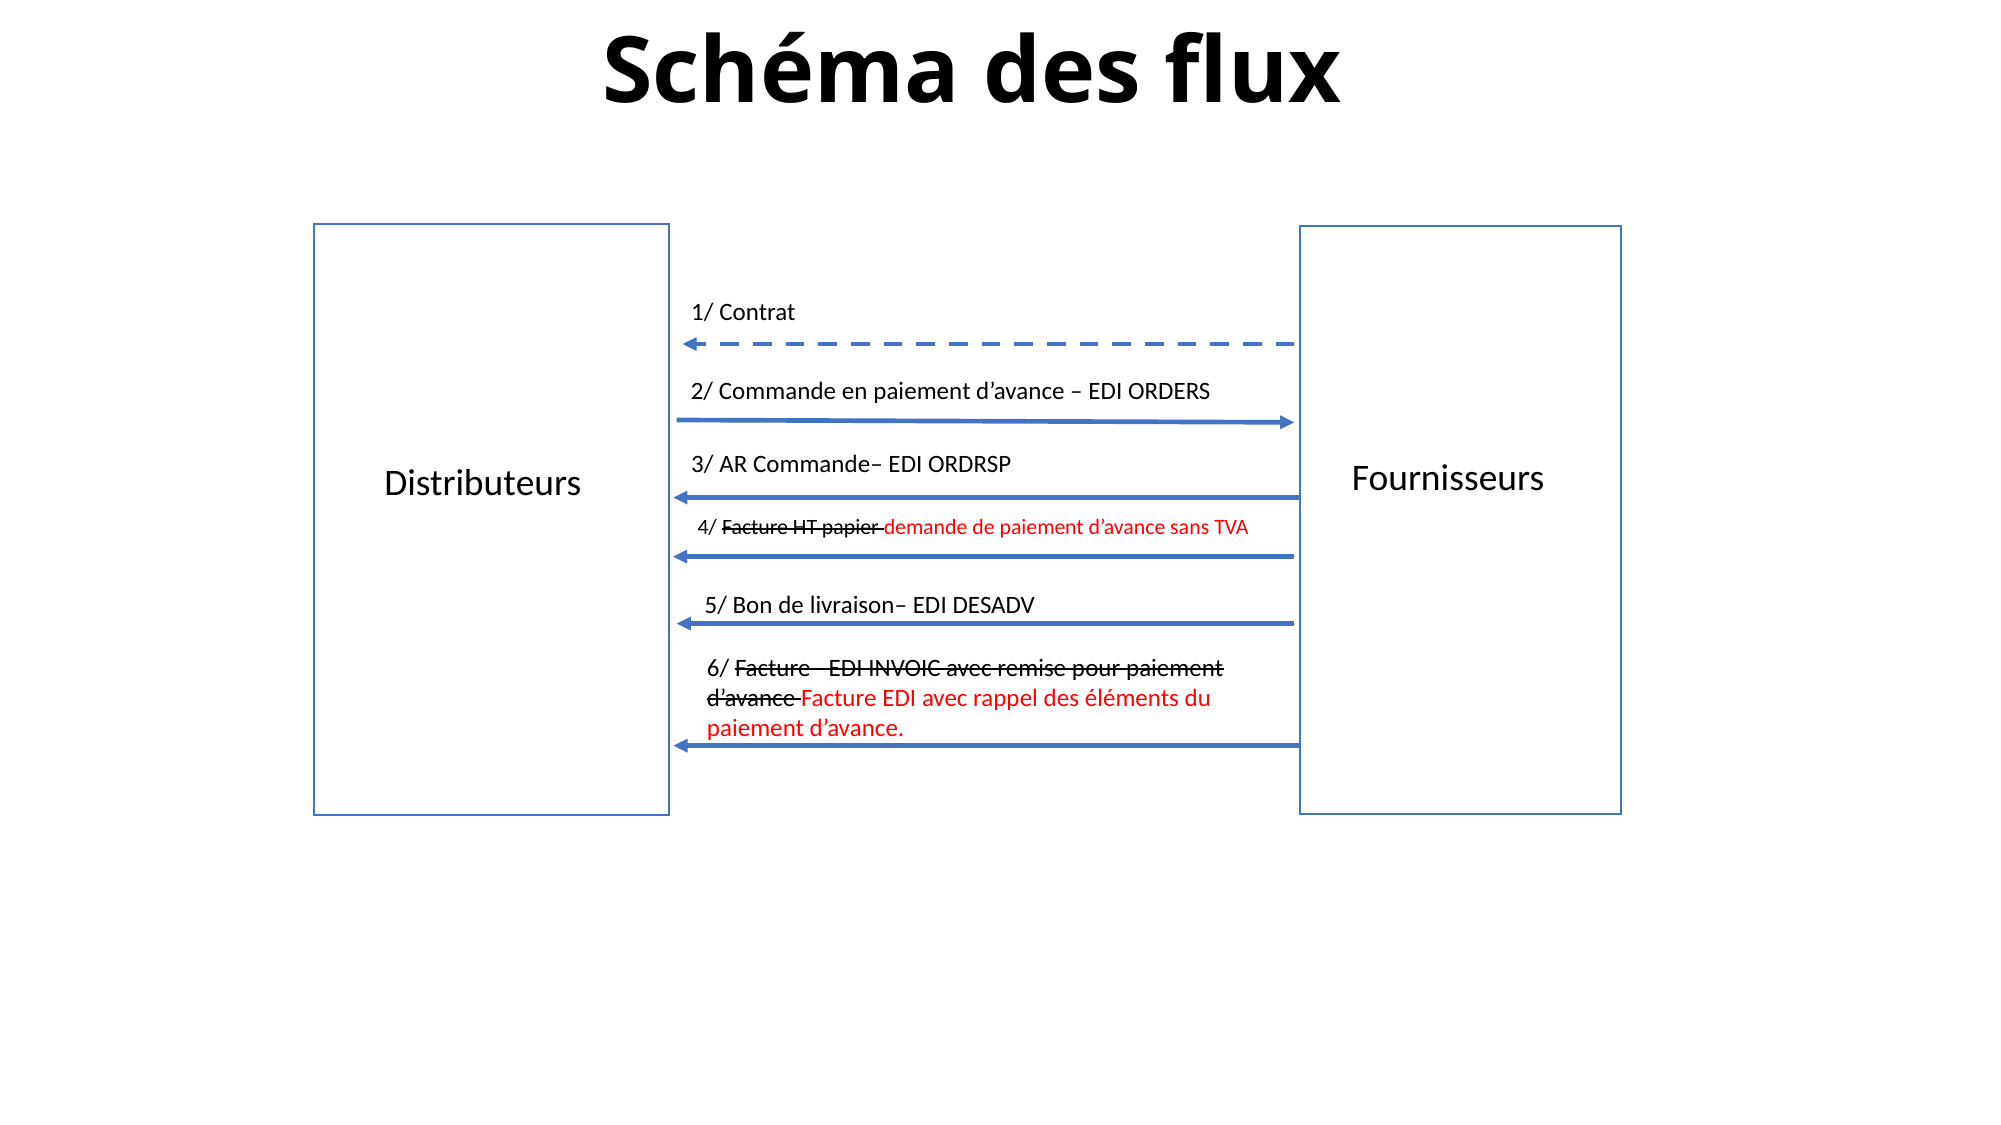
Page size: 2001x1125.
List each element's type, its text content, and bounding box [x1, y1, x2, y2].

text_box 5/ Bon de livraison– EDI DESADV [689, 580, 1317, 626]
text_box 2/ Commande en paiement d’avance – EDI ORDERS [676, 367, 1304, 413]
text_box 4/ Facture HT papier demande de paiement d’avance sans TVA [682, 505, 1293, 547]
text_box Fournisseurs [1337, 445, 1609, 505]
text_box 6/ Facture– EDI INVOIC avec remise pour paiement d’avance Facture EDI avec rappel des éléments du paiement d’avance. [692, 643, 1293, 745]
text_box 1/ Contrat [676, 287, 913, 333]
text_box Schéma des flux [109, 16, 1835, 234]
text_box Distributeurs [369, 450, 642, 511]
text_box [313, 234, 670, 816]
text_box [1299, 234, 1622, 815]
text_box 3/ AR Commande– EDI ORDRSP [676, 440, 1304, 485]
